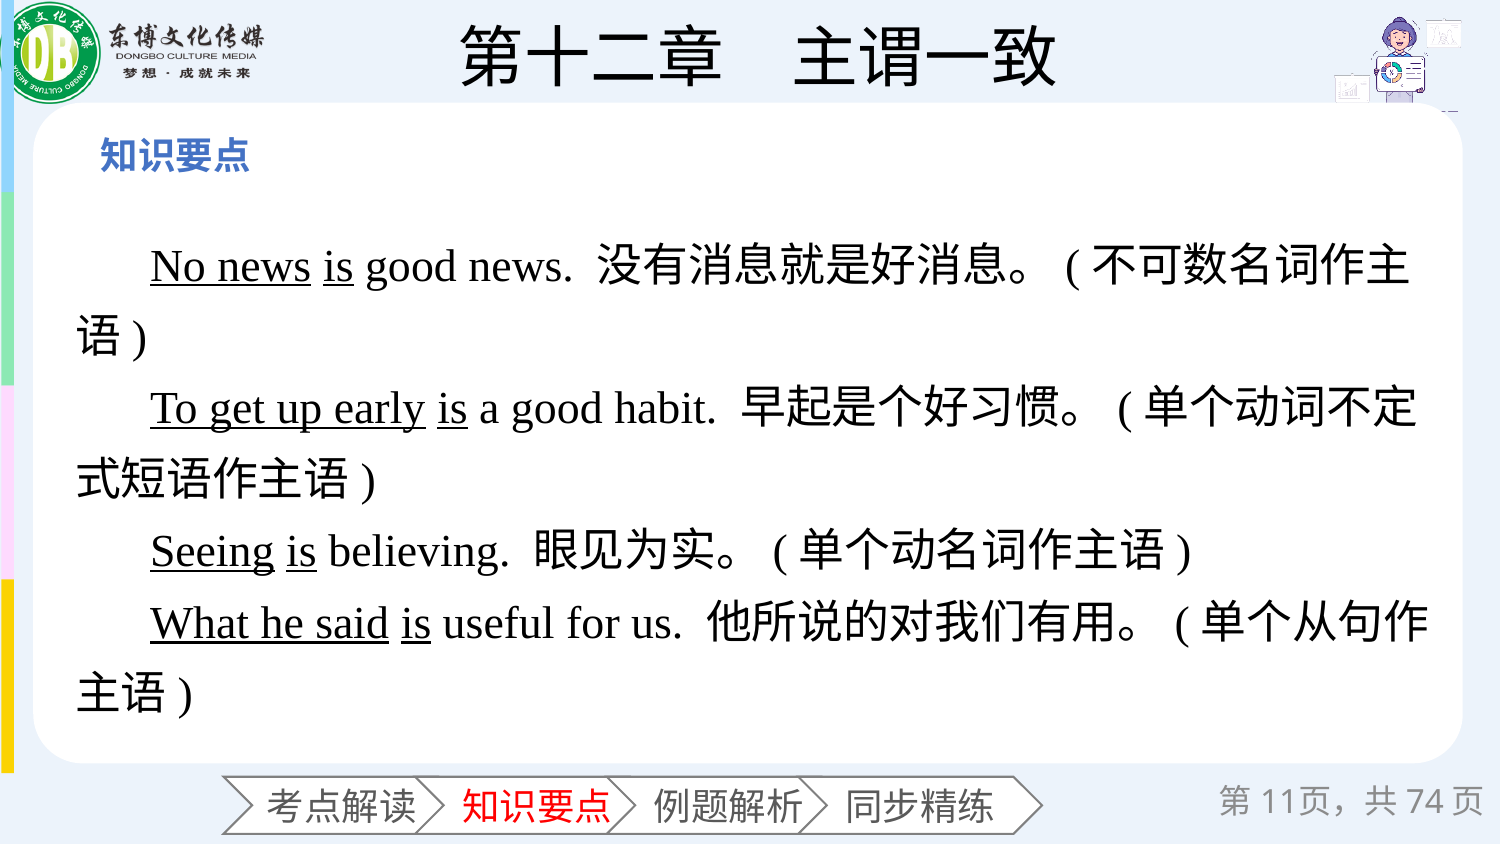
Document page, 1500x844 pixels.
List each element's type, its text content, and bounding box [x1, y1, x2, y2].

picture [14, 1, 265, 104]
text_box No news is good news. 没有消息就是好消息。(不可数名词作主语) To get up early is a good habit. 早起是个好习惯。(单个动词不定式短语作主语) Seeing is believing. 眼见为实。(单个动名词作主语) What he said is useful for us. 他所说的对我们有用。(单个从句作主语) [60, 211, 1458, 727]
picture [1312, 0, 1487, 131]
slide_number 第页，共74页 [1195, 780, 1500, 826]
